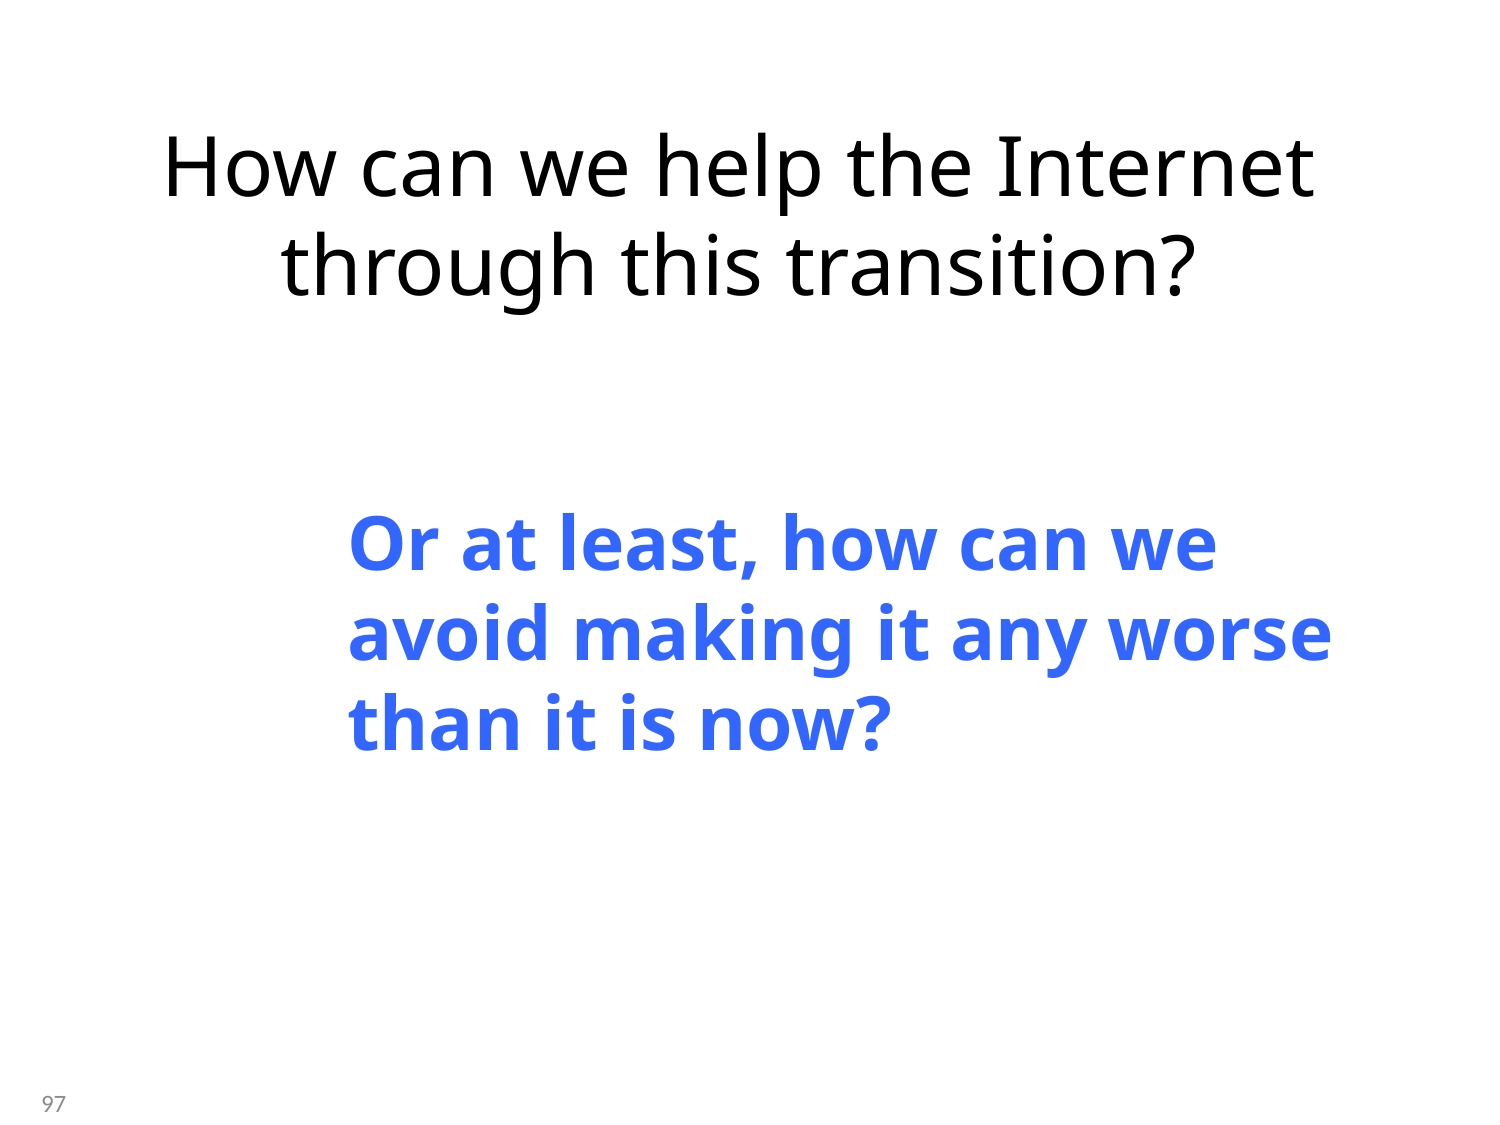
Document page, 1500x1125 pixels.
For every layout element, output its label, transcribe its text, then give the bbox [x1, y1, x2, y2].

slide_number 97 [16, 1087, 81, 1119]
title How can we help the Internet through this transition? [74, 44, 1404, 381]
list Or at least, how can we avoid making it any worse than it is now? [332, 487, 1425, 702]
